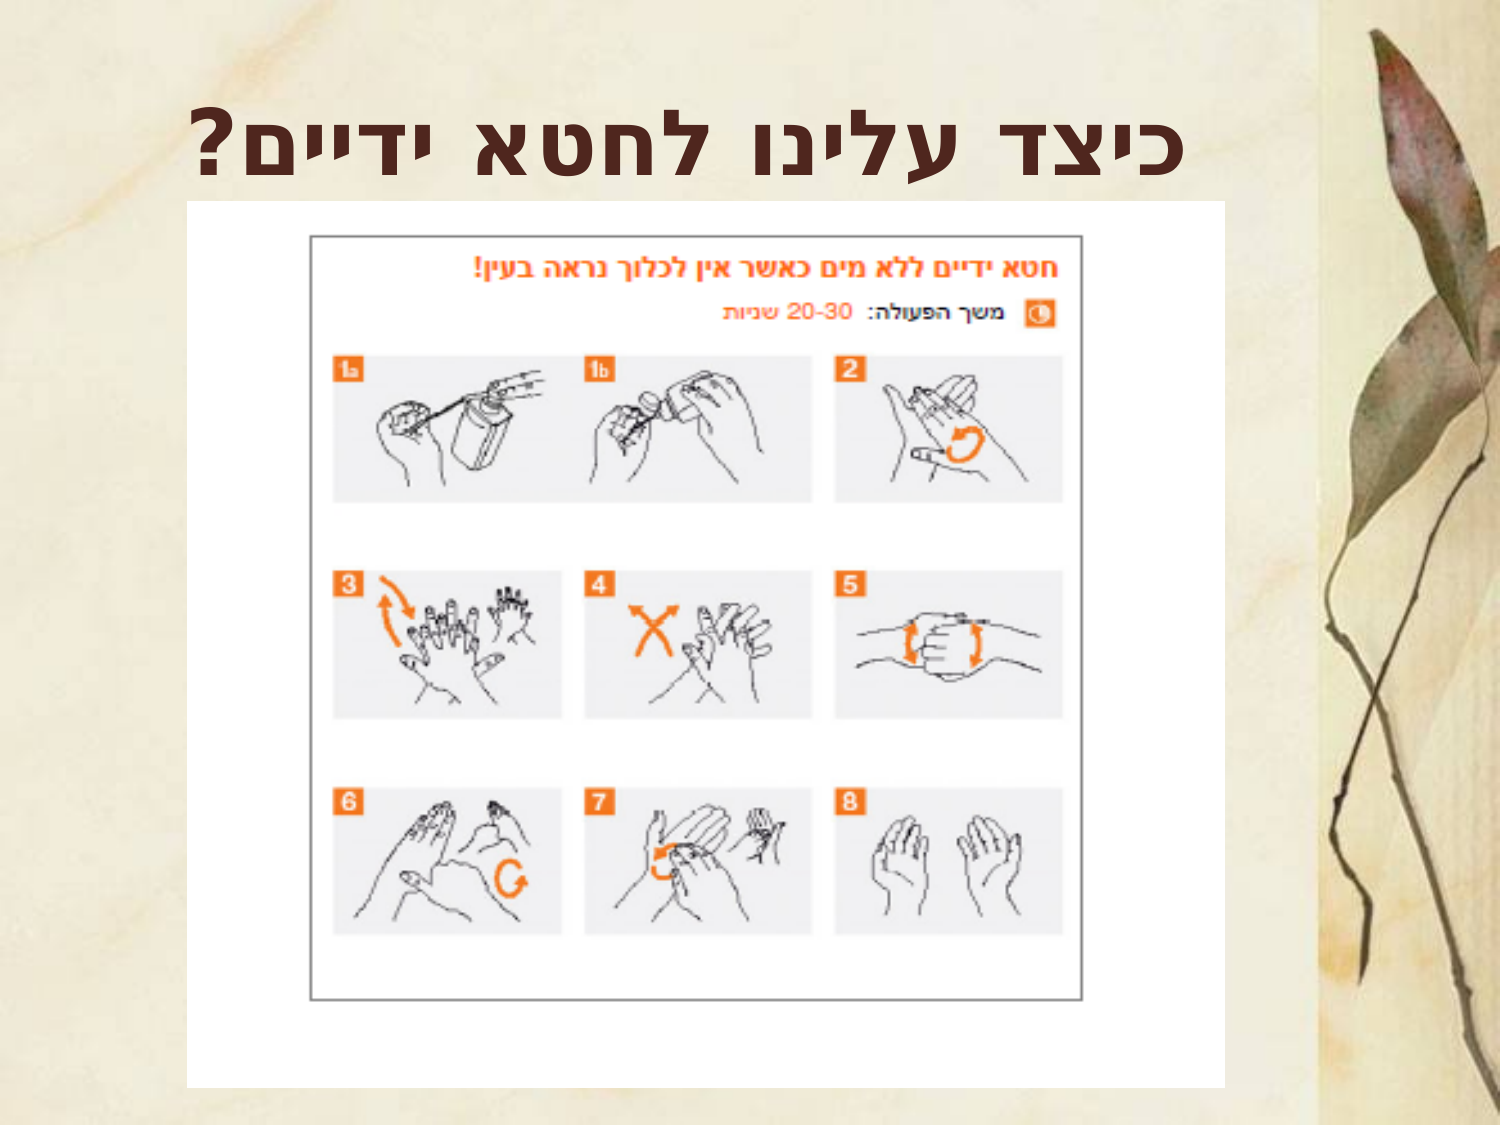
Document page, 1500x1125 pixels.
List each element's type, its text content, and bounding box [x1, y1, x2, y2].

picture [0, 0, 1500, 1125]
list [187, 201, 1226, 1088]
title כיצד עלינו לחטא ידיים? [87, 44, 1288, 233]
